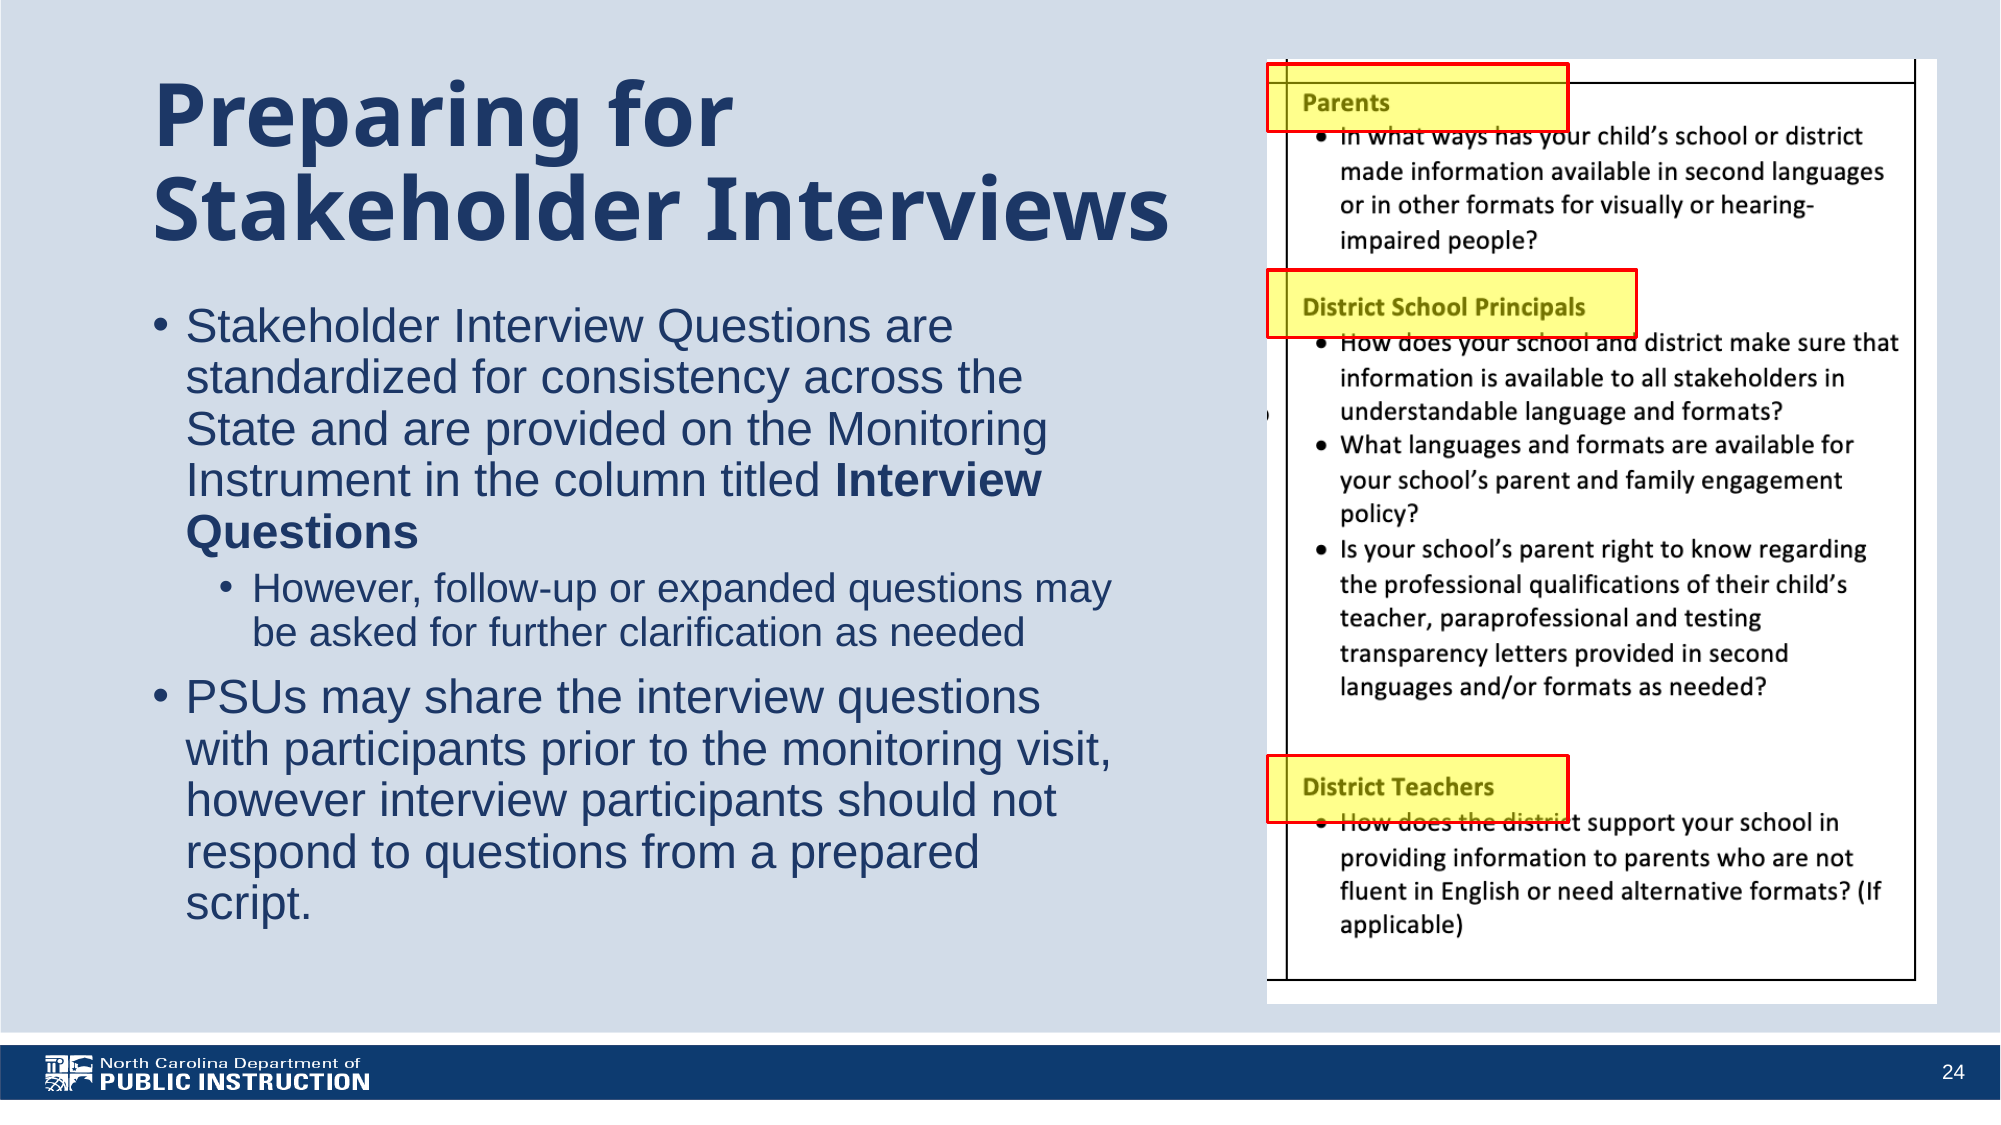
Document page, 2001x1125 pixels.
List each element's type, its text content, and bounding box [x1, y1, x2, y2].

picture [0, 0, 2001, 1125]
list Stakeholder Interview Questions are standardized for consistency across the State and are provided on the Monitoring Instrument in the column titled Interview Questions However, follow-up or expanded questions may be asked for further clarification as needed PSUs may share the interview questions with participants prior to the monitoring visit, however interview participants should not respond to questions from a prepared script. [137, 293, 1131, 987]
title Preparing for Stakeholder Interviews [137, 59, 1267, 271]
slide_number 24 [1601, 1051, 1980, 1099]
